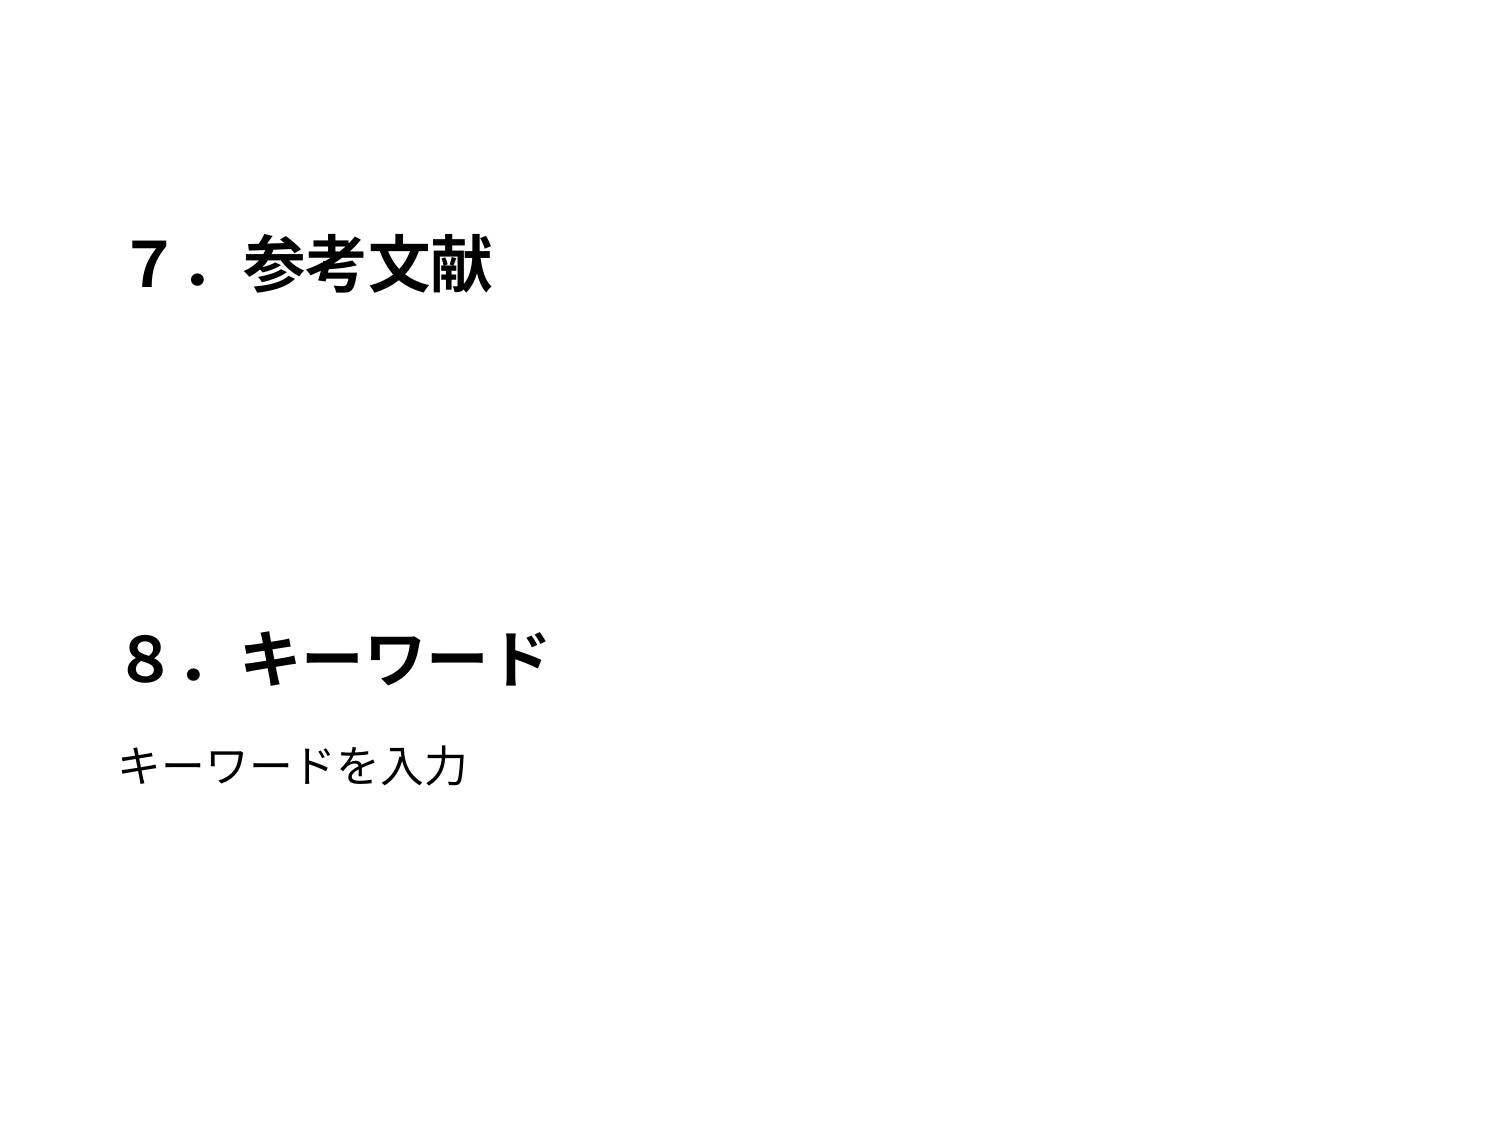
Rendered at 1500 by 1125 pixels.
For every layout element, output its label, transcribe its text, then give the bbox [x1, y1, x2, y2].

title ７．参考文献 [103, 165, 1397, 369]
text_box ８．キーワード [103, 623, 1397, 702]
text_box キーワードを入力 [103, 731, 1397, 799]
